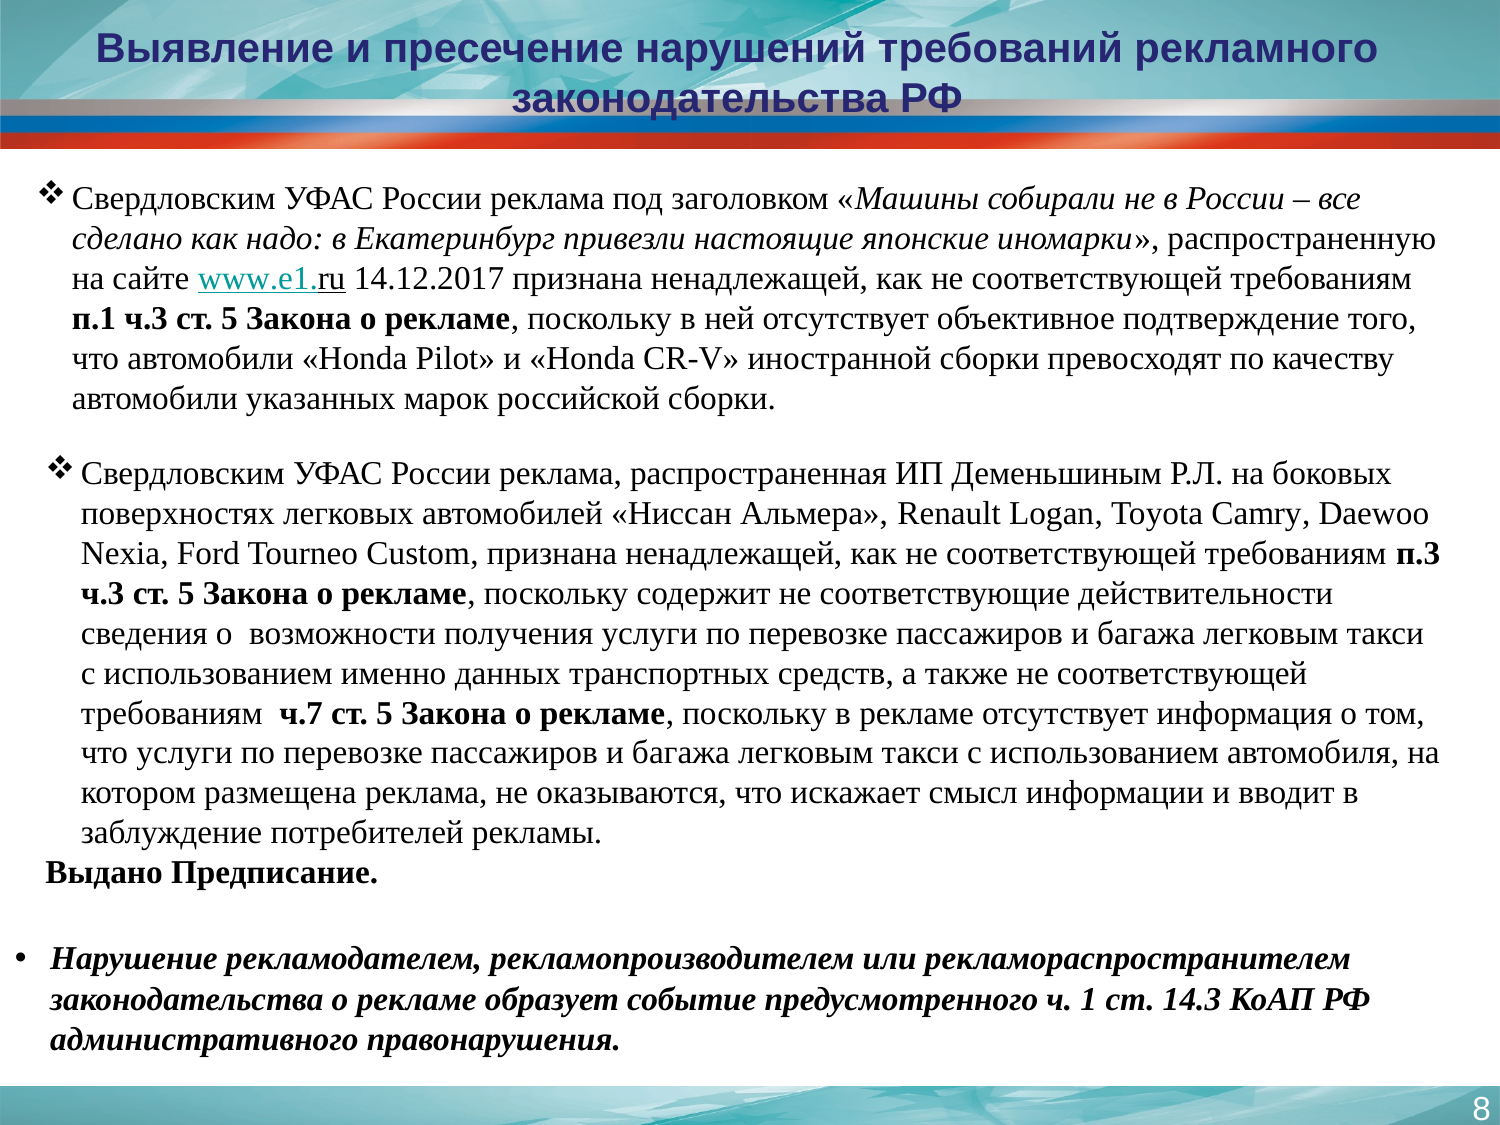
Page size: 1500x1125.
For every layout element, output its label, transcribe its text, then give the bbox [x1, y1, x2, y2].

text_box Выявление и пресечение нарушений требований рекламного законодательства РФ [0, 12, 1475, 128]
picture [0, 0, 1500, 149]
picture [0, 1086, 1155, 1125]
text_box Свердловским УФАС России реклама, распространенная ИП Деменьшиным Р.Л. на боковых поверхностях легковых автомобилей «Ниссан Альмера», Renault Logan, Toyota Camry, Daewoo Nexia, Ford Tourneo Custom, признана ненадлежащей, как не соответствующей требованиям п.3 ч.3 ст. 5 Закона о рекламе, поскольку содержит не соответствующие действительности сведения о возможности получения услуги по перевозке пассажиров и багажа легковым такси с использованием именно данных транспортных средств, а также не соответствующей требованиям ч.7 ст. 5 Закона о рекламе, поскольку в рекламе отсутствует информация о том, что услуги по перевозке пассажиров и багажа легковым такси с использованием автомобиля, на котором размещена реклама, не оказываются, что искажает смысл информации и вводит в заблуждение потребителей рекламы. Выдано Предписание. [30, 443, 1464, 898]
text_box Свердловским УФАС России реклама под заголовком «Машины собирали не в России – все сделано как надо: в Екатеринбург привезли настоящие японские иномарки», распространенную на сайте www.e1.ru 14.12.2017 признана ненадлежащей, как не соответствующей требованиям п.1 ч.3 ст. 5 Закона о рекламе, поскольку в ней отсутствует объективное подтверждение того, что автомобили «Honda Pilot» и «Honda CR-V» иностранной сборки превосходят по качеству автомобили указанных марок российской сборки. [21, 168, 1470, 424]
slide_number 8 [1155, 1079, 1500, 1125]
text_box Нарушение рекламодателем, рекламопроизводителем или рекламораспространителем законодательства о рекламе образует событие предусмотренного ч. 1 ст. 14.3 КоАП РФ административного правонарушения. [0, 929, 1500, 1064]
text_box [47, 159, 1474, 211]
